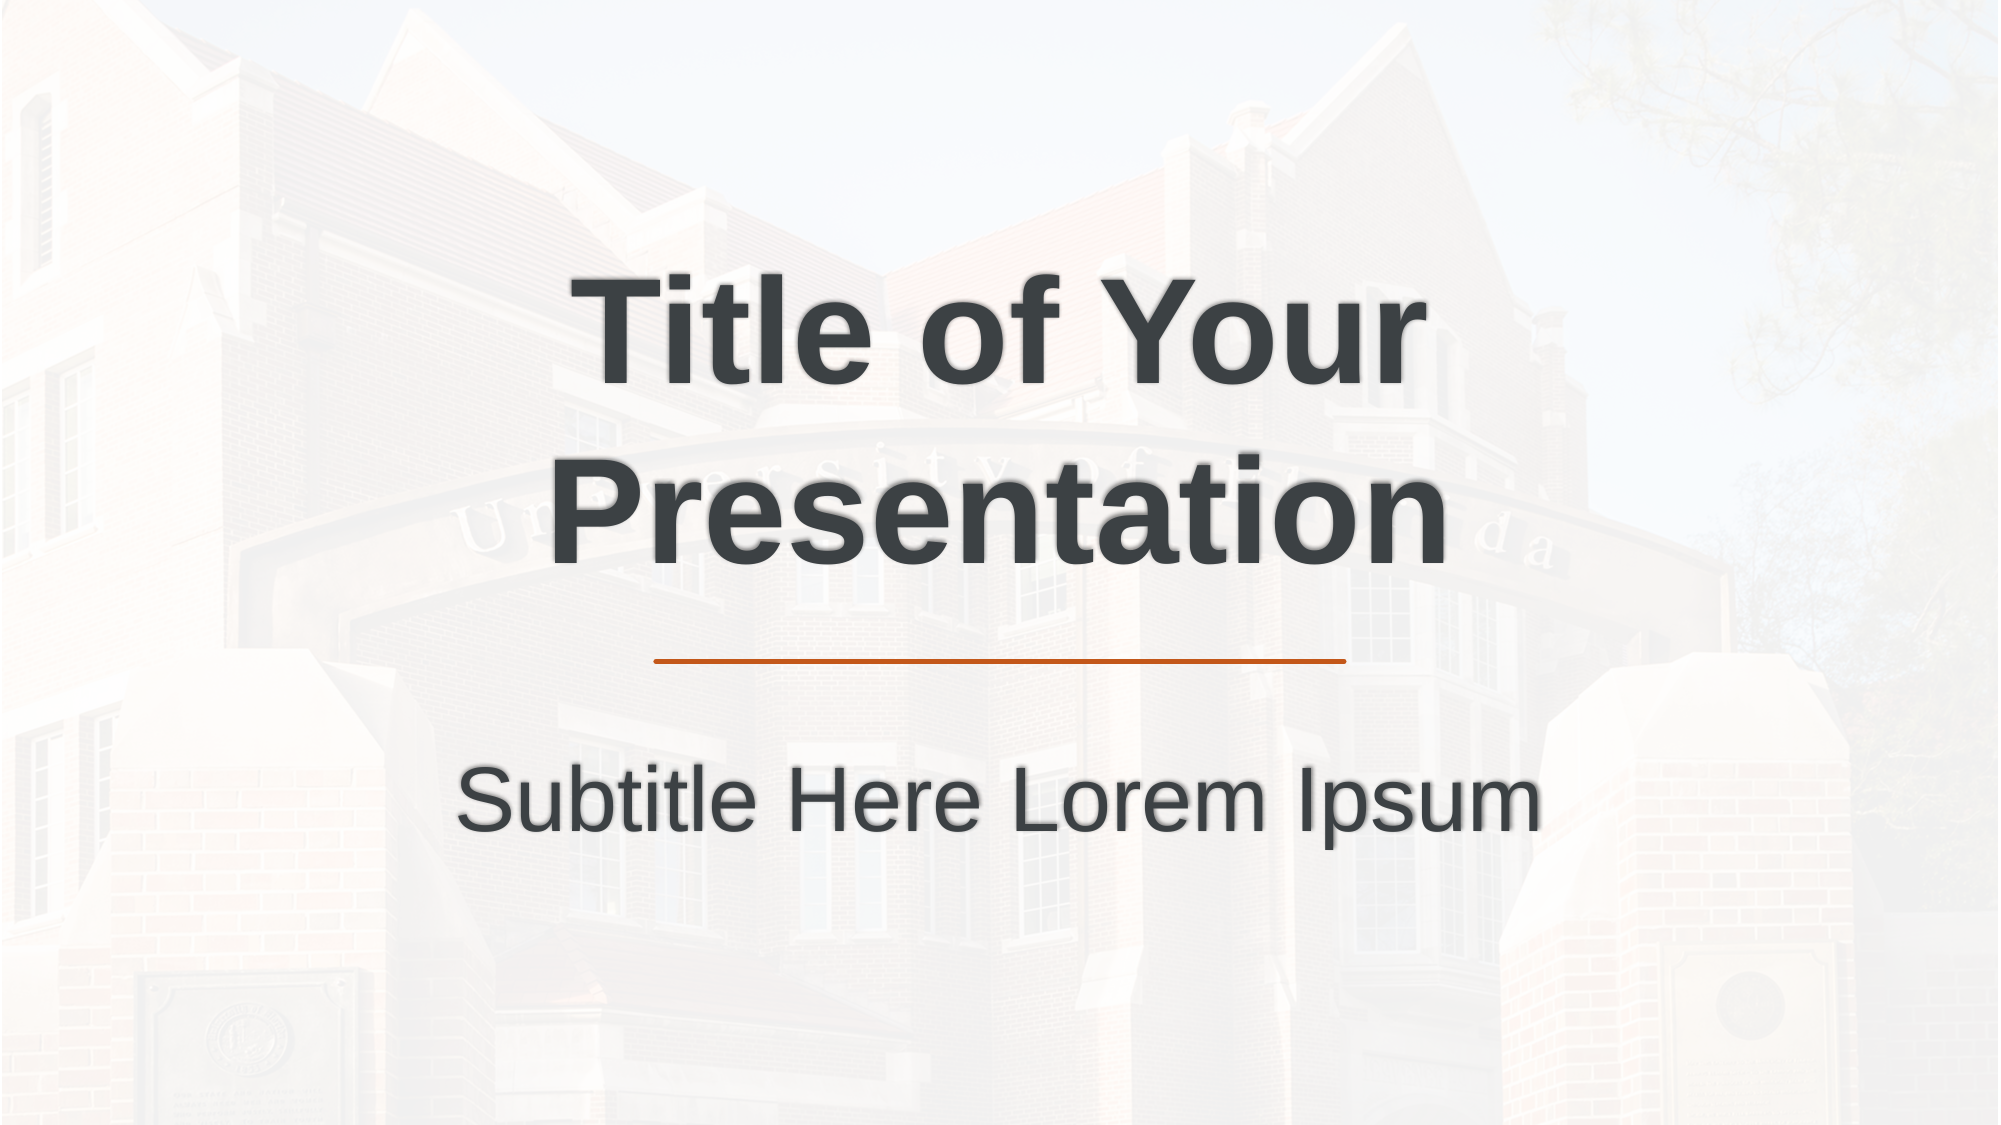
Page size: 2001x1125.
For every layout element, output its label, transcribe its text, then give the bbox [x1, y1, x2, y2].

title Title of Your Presentation [225, 217, 1775, 602]
subtitle Subtitle Here Lorem Ipsum [225, 721, 1775, 894]
